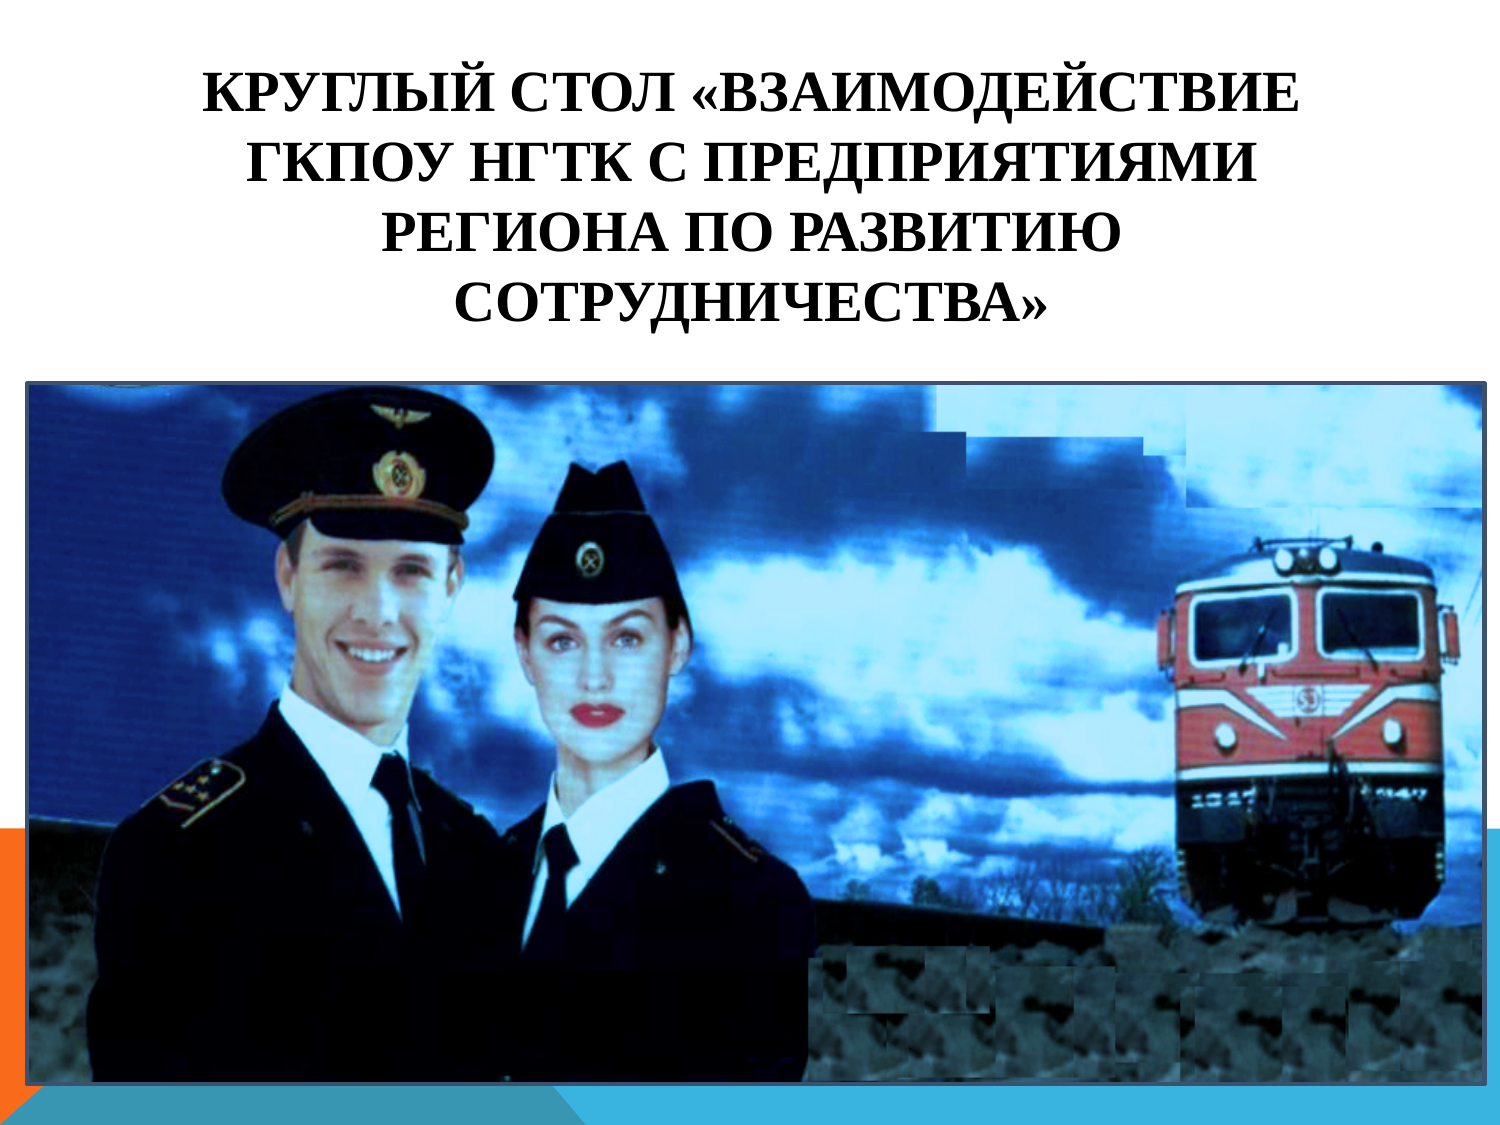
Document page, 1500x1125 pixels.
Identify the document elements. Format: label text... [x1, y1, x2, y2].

title Круглый стол «Взаимодействие ГКПОУ НГТК с предприятиями региона по развитию сотрудничества» [135, 60, 1369, 327]
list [29, 385, 1483, 1083]
